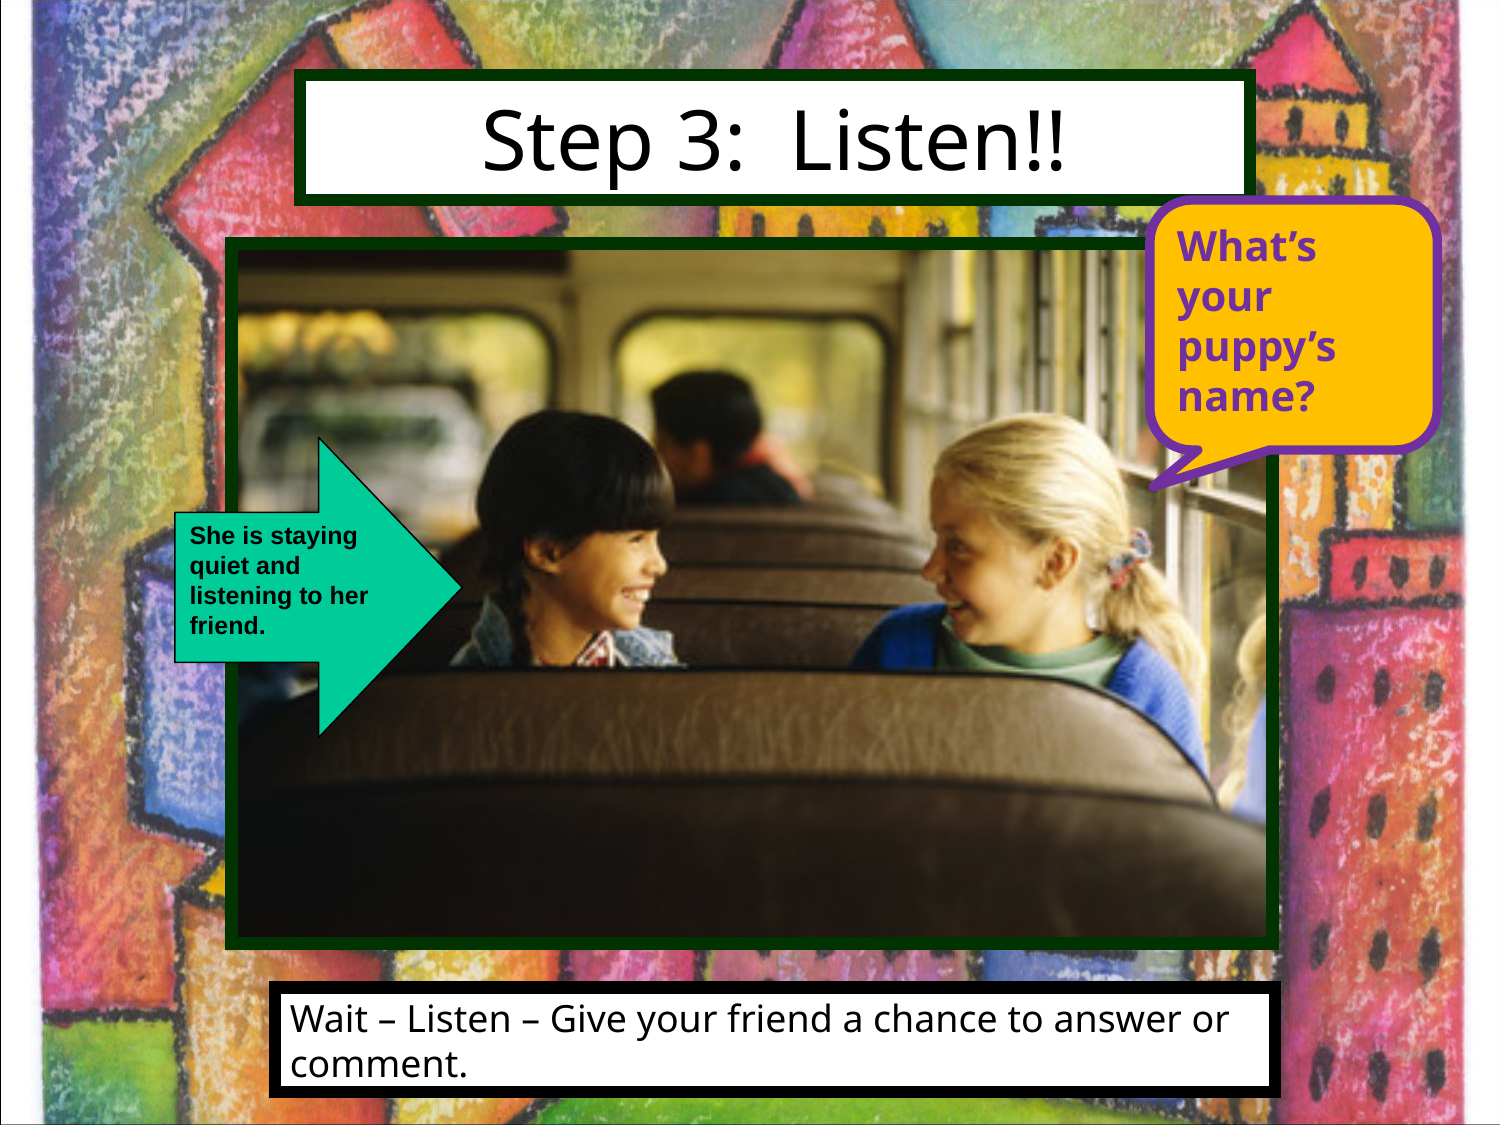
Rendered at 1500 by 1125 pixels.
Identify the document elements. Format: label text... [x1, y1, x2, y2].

text_box What’s your puppy’s name? [1149, 199, 1438, 451]
picture [0, 0, 1500, 1125]
title Step 3: Listen!! [300, 75, 1250, 200]
text_box She is staying quiet and listening to her friend. [174, 512, 232, 663]
text_box Wait – Listen – Give your friend a chance to answer or comment. [275, 987, 1275, 1093]
